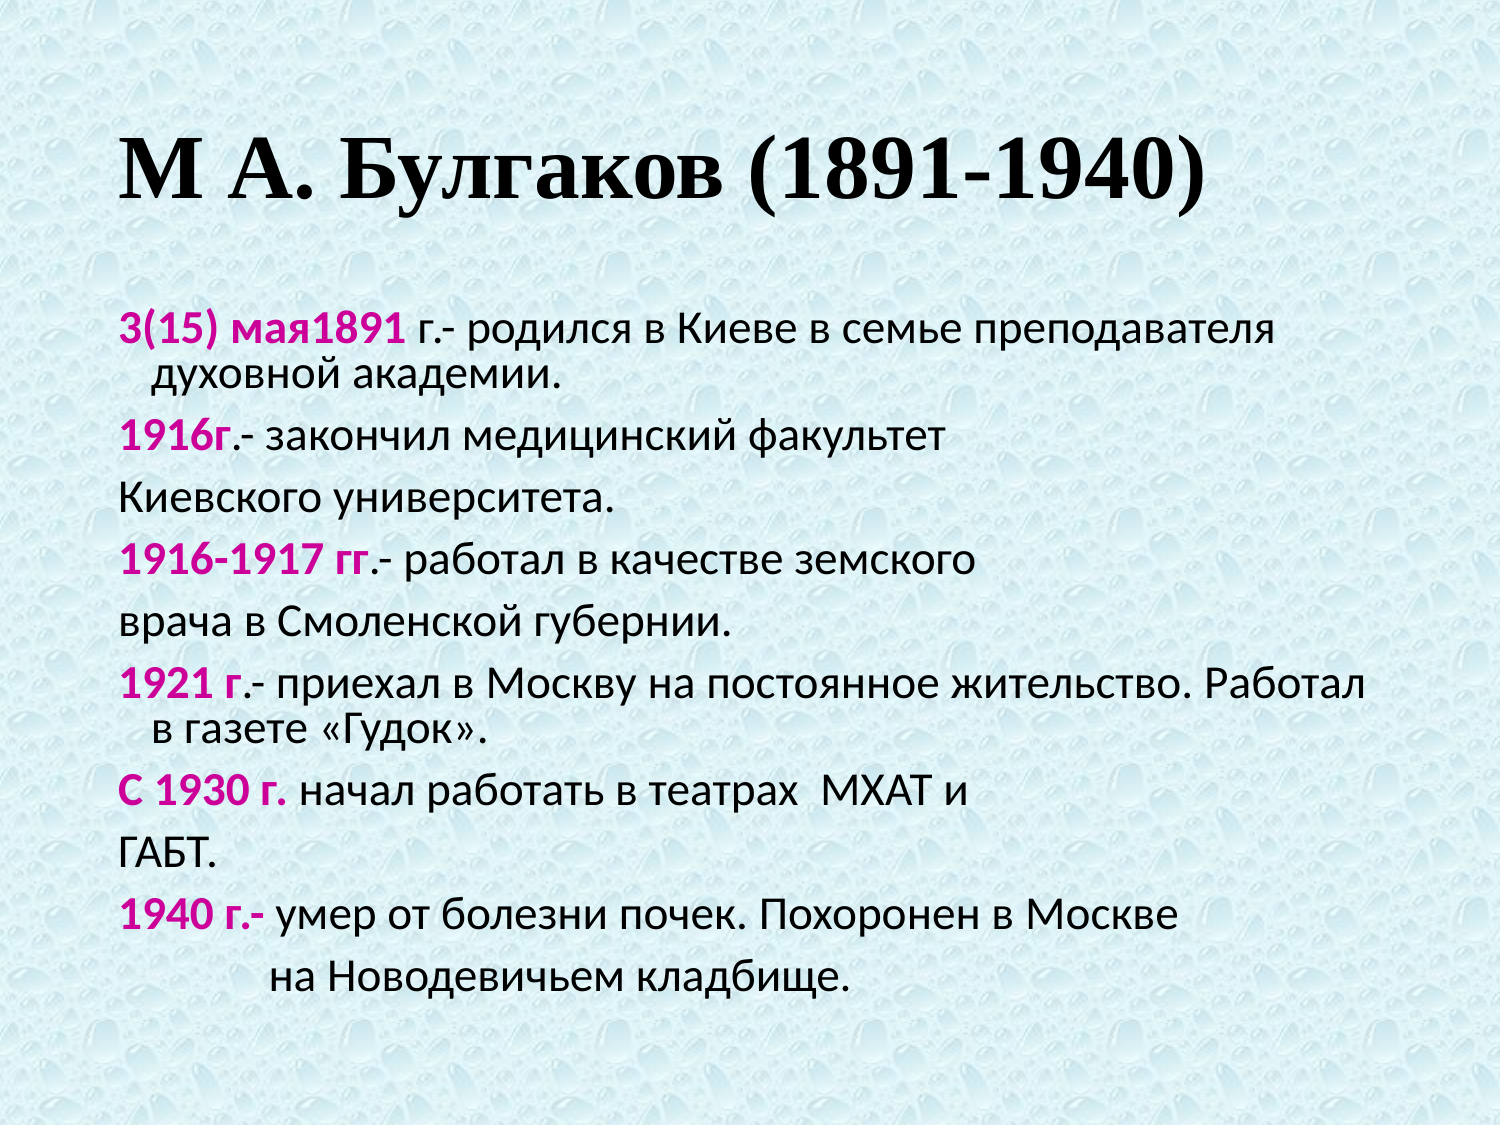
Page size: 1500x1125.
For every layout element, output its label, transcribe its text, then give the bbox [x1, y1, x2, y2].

list 3(15) мая1891 г.- родился в Киеве в семье преподавателя духовной академии. 1916г.- закончил медицинский факультет Киевского университета. 1916-1917 гг.- работал в качестве земского врача в Смоленской губернии. 1921 г.- приехал в Москву на постоянное жительство. Работал в газете «Гудок». С 1930 г. начал работать в театрах МХАТ и ГАБТ. 1940 г.- умер от болезни почек. Похоронен в Москве на Новодевичьем кладбище. [103, 299, 1397, 1014]
title М А. Булгаков (1891-1940) [103, 59, 1397, 278]
